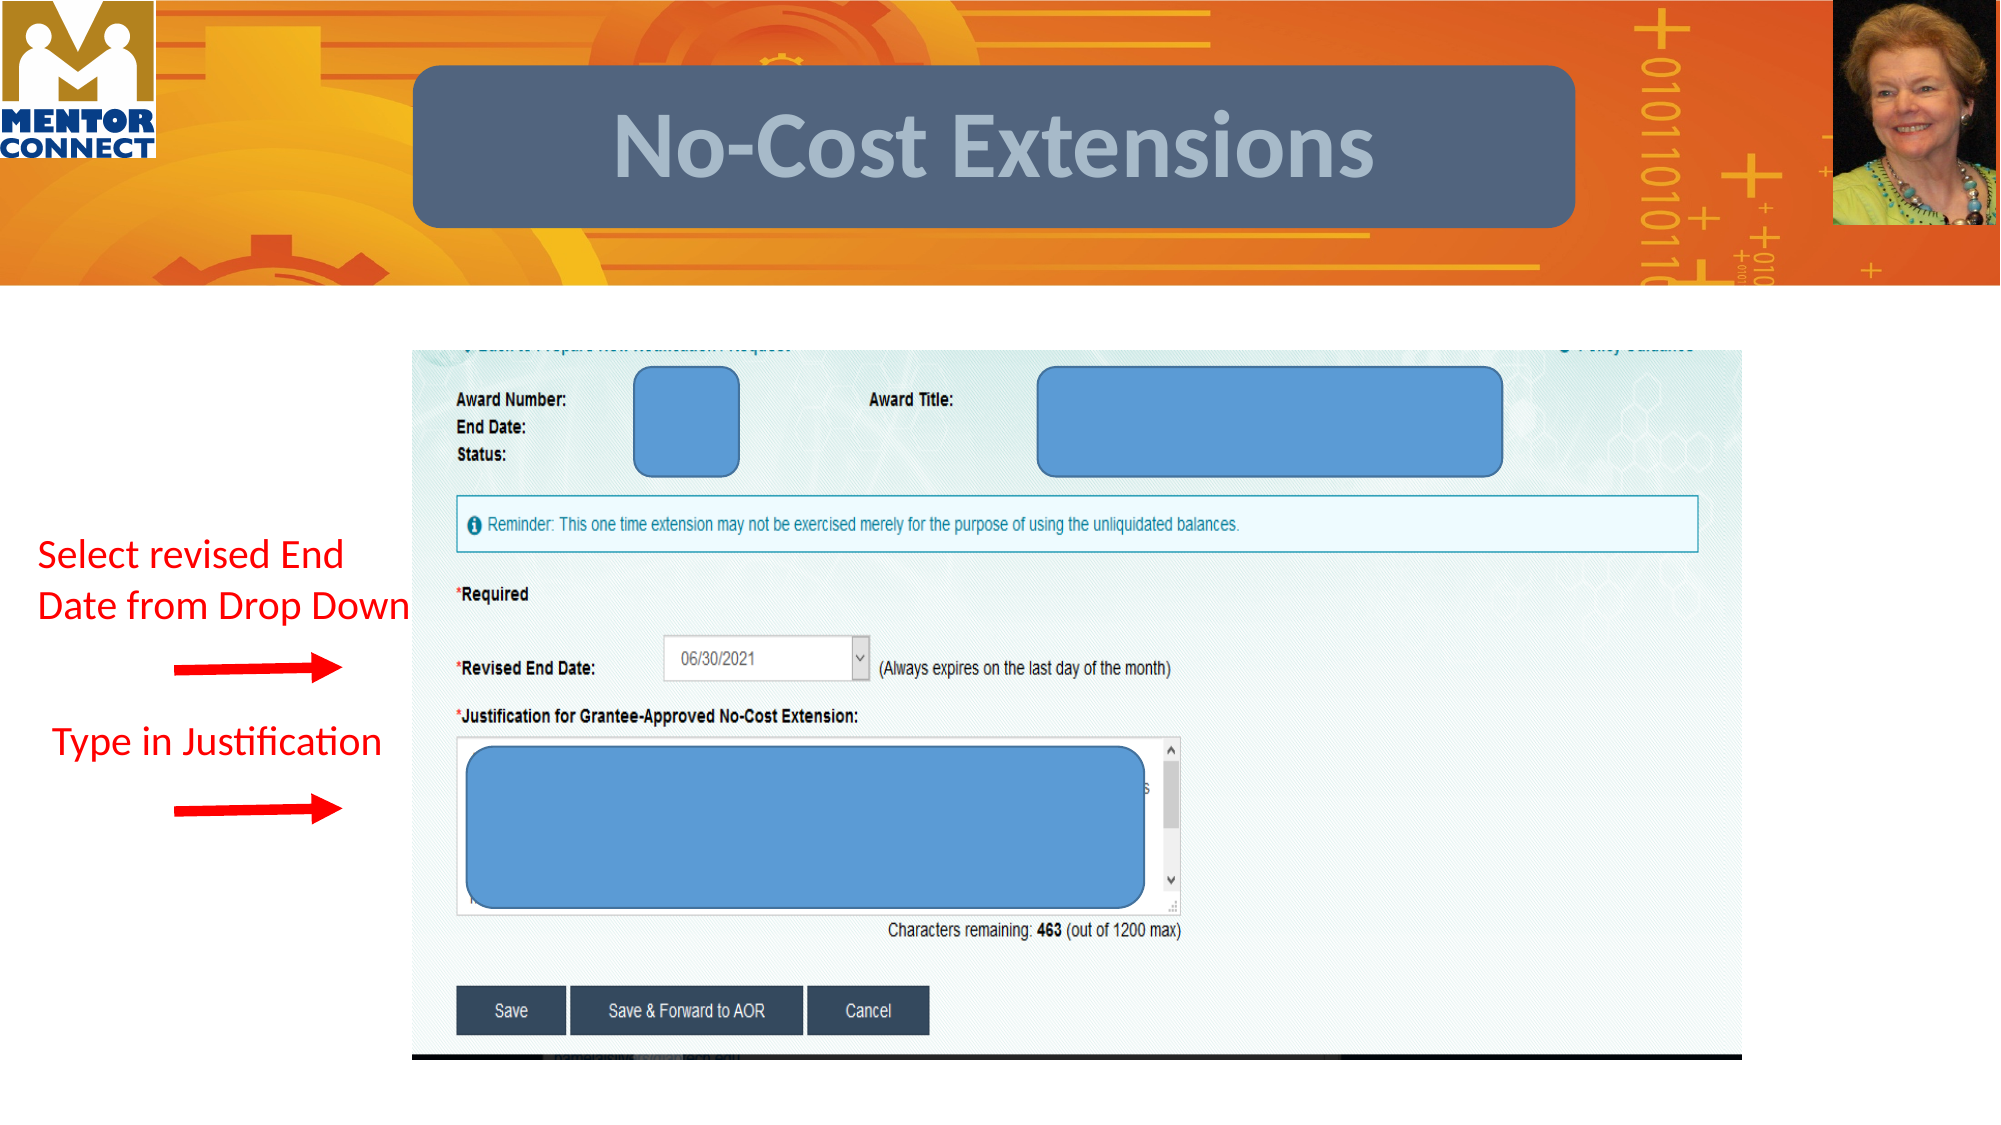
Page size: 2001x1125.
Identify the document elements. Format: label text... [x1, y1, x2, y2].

picture [0, 0, 2000, 286]
text_box Type in Justification [37, 706, 412, 772]
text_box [174, 808, 343, 812]
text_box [174, 667, 343, 671]
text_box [412, 350, 1742, 1060]
text_box Select revised End Date from Drop Down [22, 519, 412, 635]
